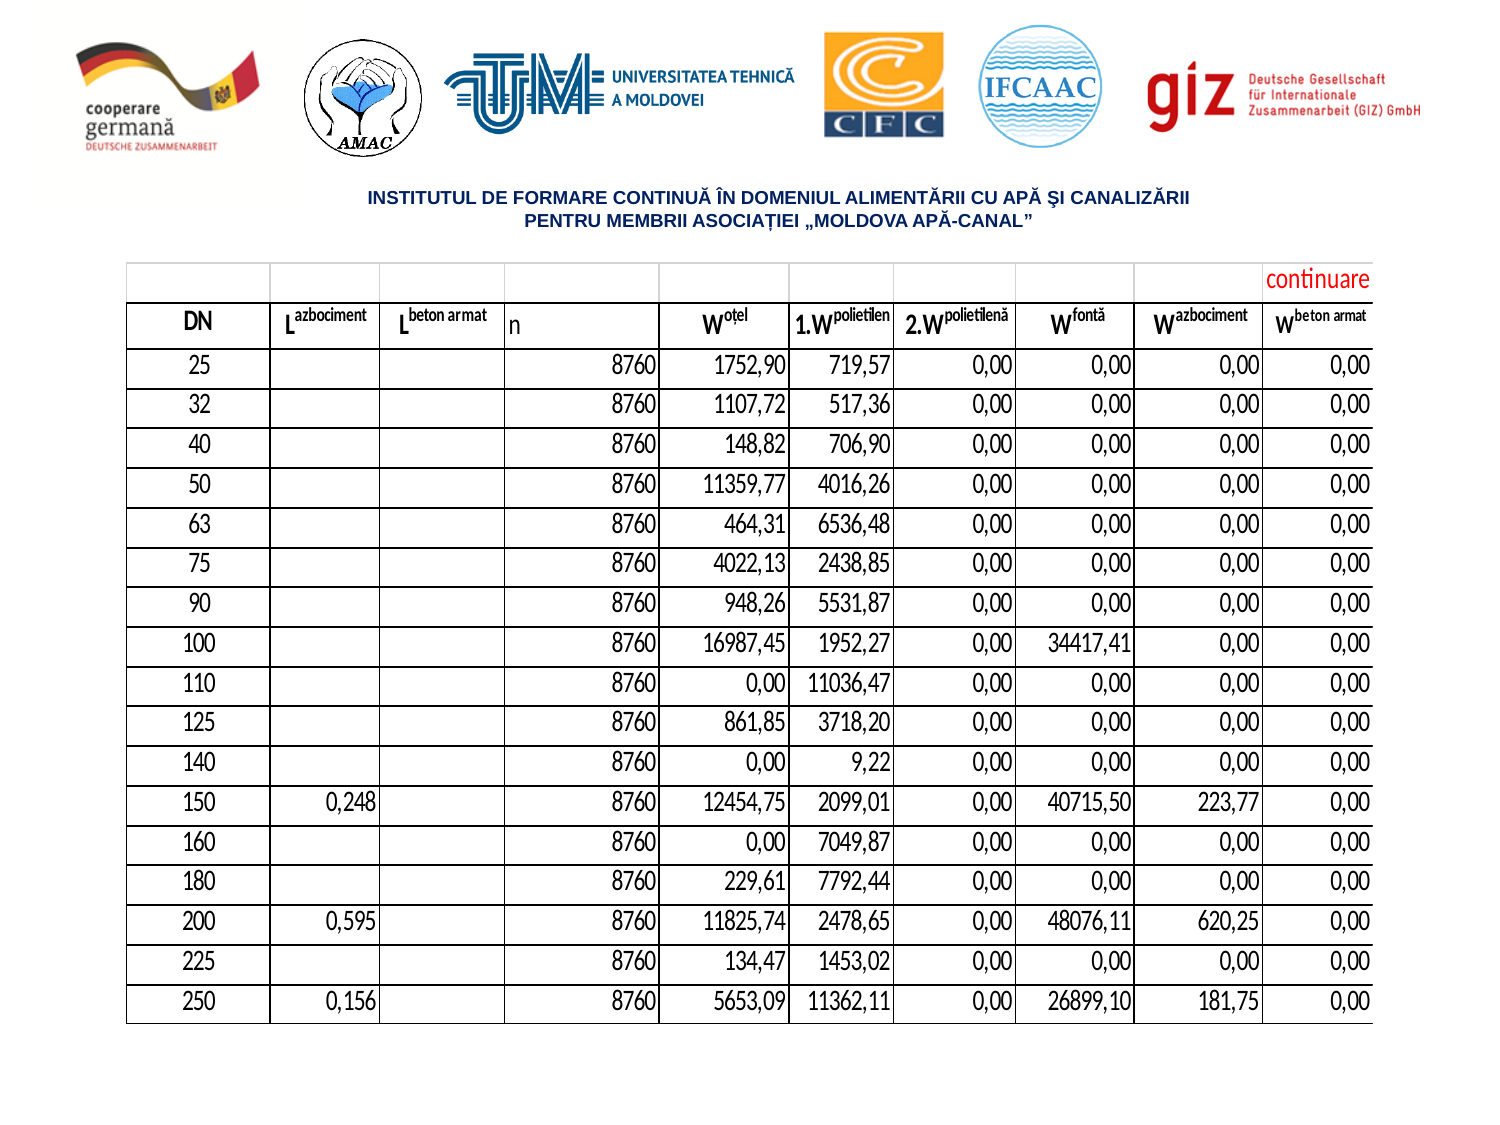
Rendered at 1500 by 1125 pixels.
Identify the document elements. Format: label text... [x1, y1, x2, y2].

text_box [125, 262, 1375, 1026]
text_box INSTITUTUL DE FORMARE CONTINUĂ ÎN DOMENIUL ALIMENTĂRII CU APĂ ŞI CANALIZĂRII PENTRU MEMBRII ASOCIAȚIEI „MOLDOVA APĂ-CANAL” [190, 128, 1366, 239]
picture [970, 16, 1109, 154]
picture [35, 0, 422, 205]
picture [822, 23, 948, 149]
picture [1136, 55, 1435, 147]
picture [434, 47, 800, 140]
